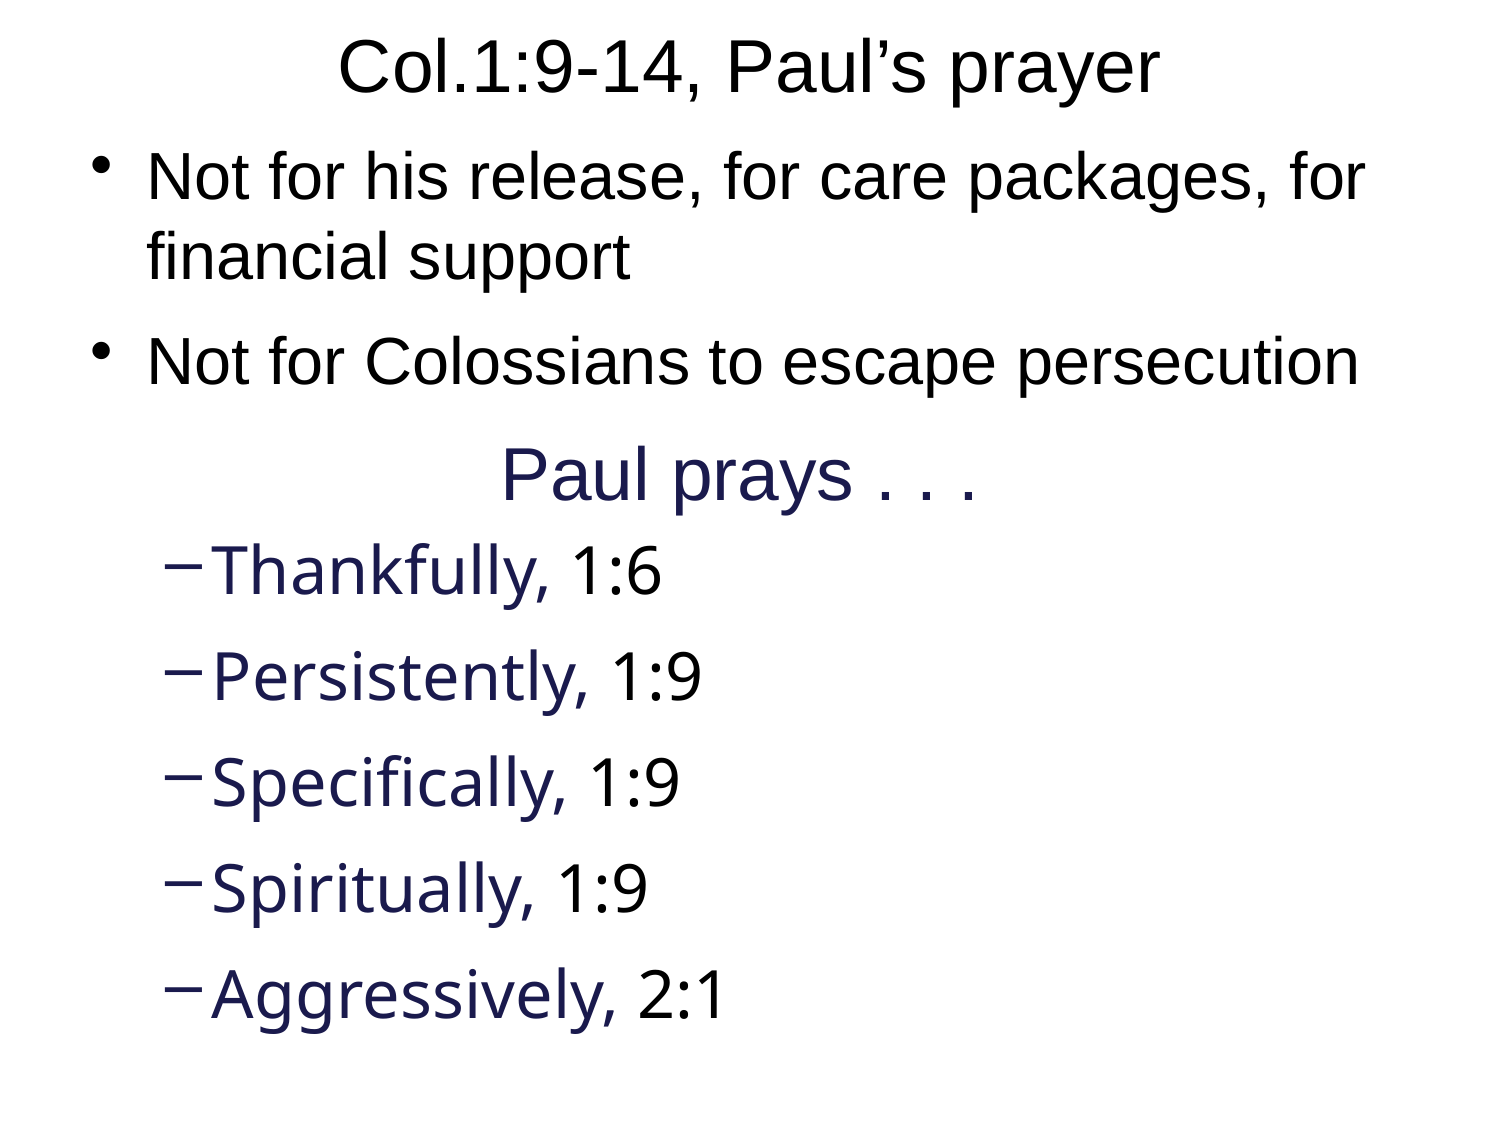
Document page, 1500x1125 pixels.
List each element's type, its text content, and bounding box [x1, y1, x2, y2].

title Col.1:9-14, Paul’s prayer [75, 12, 1425, 113]
list Not for his release, for care packages, for financial support Not for Colossians to escape persecution Paul prays . . . Thankfully, 1:6 Persistently, 1:9 Specifically, 1:9 Spiritually, 1:9 Aggressively, 2:1 [75, 125, 1425, 1125]
